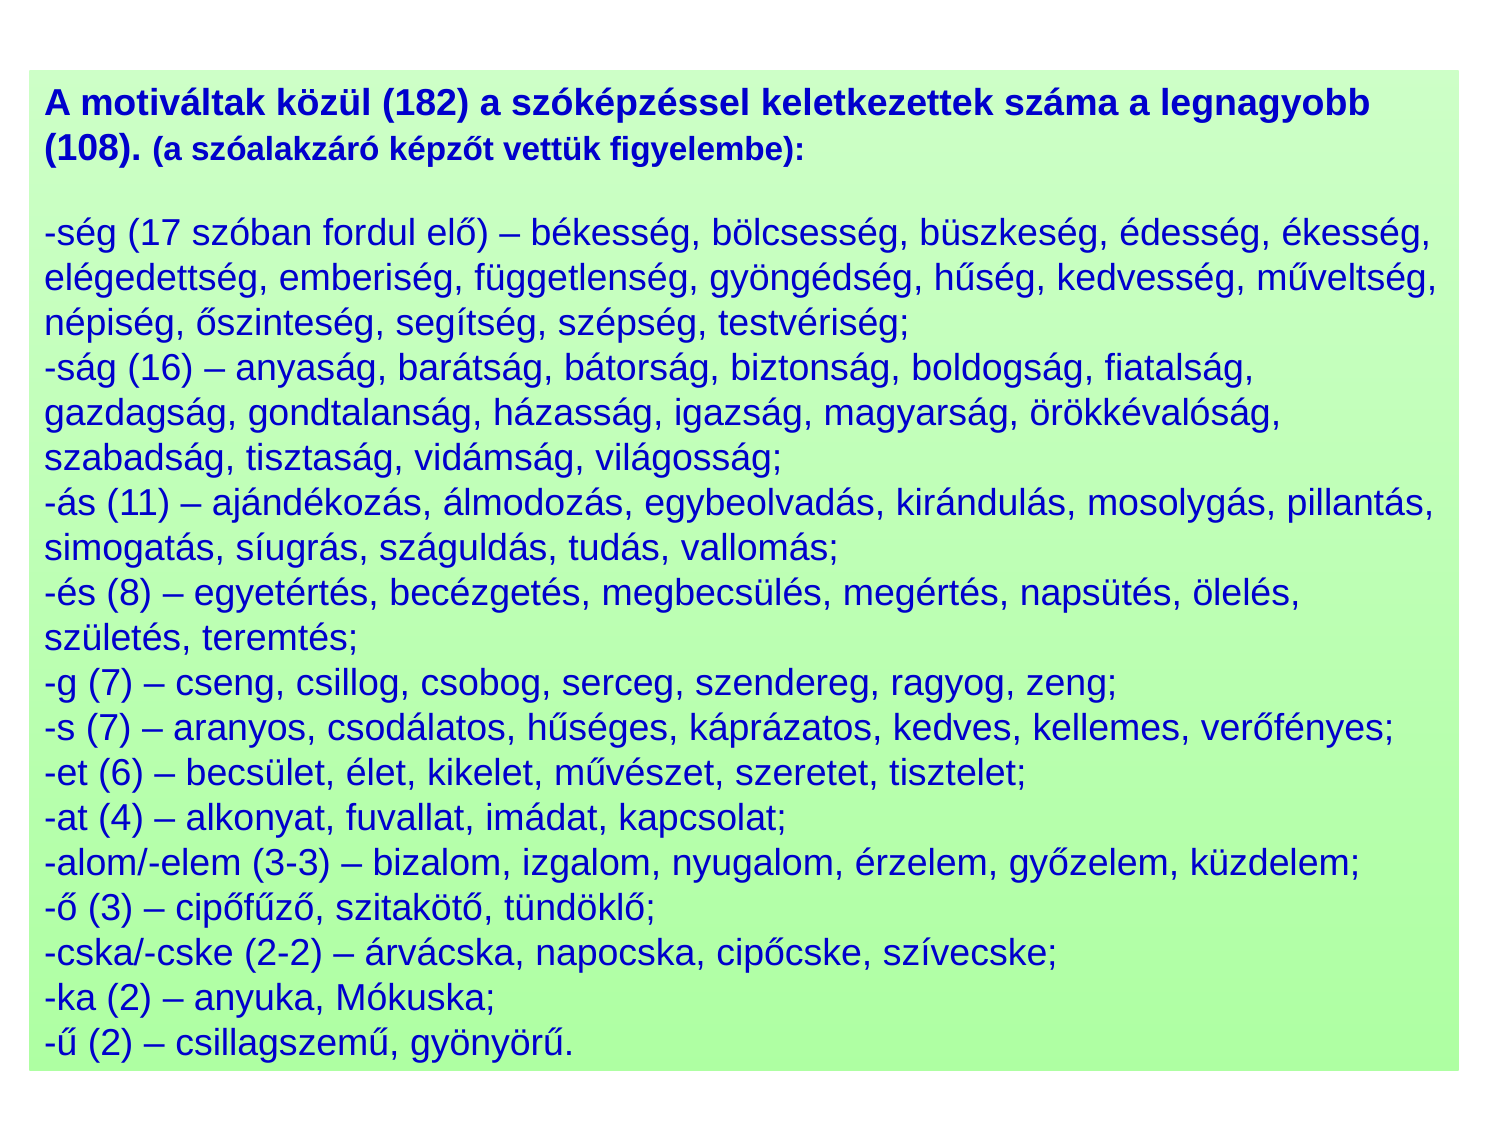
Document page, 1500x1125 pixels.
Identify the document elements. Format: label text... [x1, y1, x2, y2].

text_box A motiváltak közül (182) a szóképzéssel keletkezettek száma a legnagyobb (108). (a szóalakzáró képzőt vettük figyelembe): -ség (17 szóban fordul elő) – békesség, bölcsesség, büszkeség, édesség, ékesség, elégedettség, emberiség, függetlenség, gyöngédség, hűség, kedvesség, műveltség, népiség, őszinteség, segítség, szépség, testvériség; -ság (16) – anyaság, barátság, bátorság, biztonság, boldogság, fiatalság, gazdagság, gondtalanság, házasság, igazság, magyarság, örökkévalóság, szabadság, tisztaság, vidámság, világosság; -ás (11) – ajándékozás, álmodozás, egybeolvadás, kirándulás, mosolygás, pillantás, simogatás, síugrás, száguldás, tudás, vallomás; -és (8) – egyetértés, becézgetés, megbecsülés, megértés, napsütés, ölelés, születés, teremtés; -g (7) – cseng, csillog, csobog, serceg, szendereg, ragyog, zeng; -s (7) – aranyos, csodálatos, hűséges, káprázatos, kedves, kellemes, verőfényes; -et (6) – becsület, élet, kikelet, művészet, szeretet, tisztelet; -at (4) – alkonyat, fuvallat, imádat, kapcsolat; -alom/-elem (3-3) – bizalom, izgalom, nyugalom, érzelem, győzelem, küzdelem; -ő (3) – cipőfűző, szitakötő, tündöklő; -cska/-cske (2-2) – árvácska, napocska, cipőcske, szívecske; -ka (2) – anyuka, Mókuska; -ű (2) – csillagszemű, gyönyörű. [29, 70, 1459, 1071]
